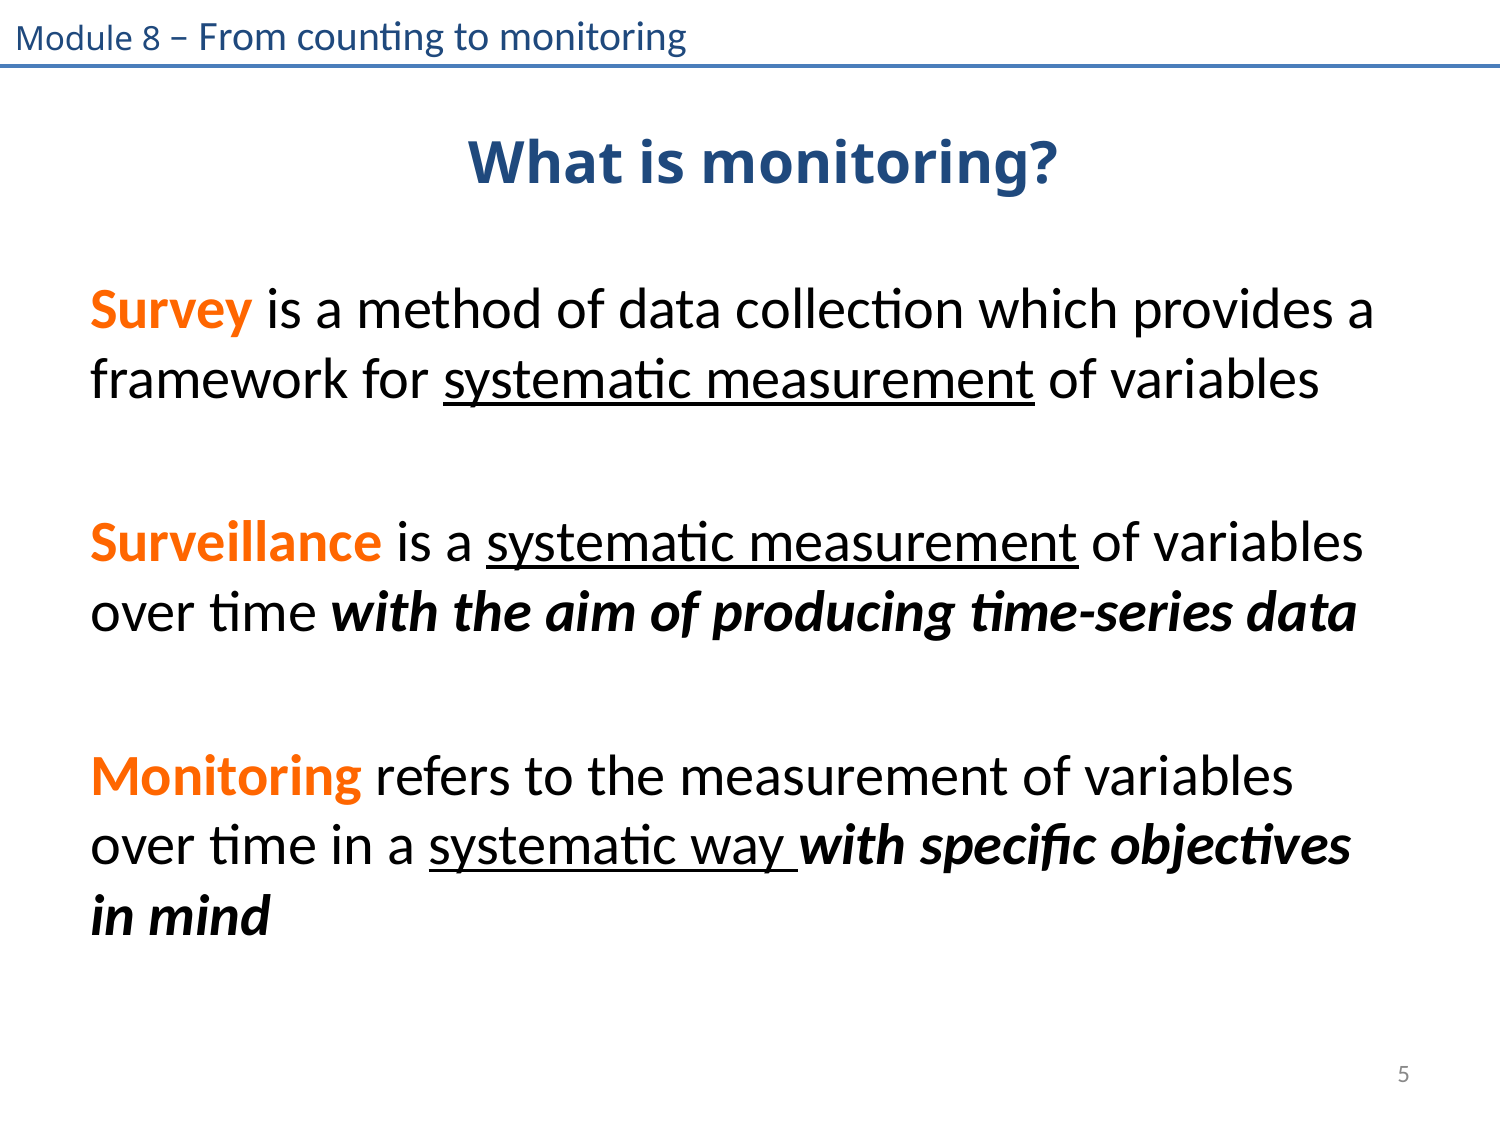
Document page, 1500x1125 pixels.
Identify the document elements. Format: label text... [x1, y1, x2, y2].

slide_number 5 [1074, 1042, 1425, 1103]
title What is monitoring? [88, 66, 1439, 254]
list Survey is a method of data collection which provides a framework for systematic measurement of variables Surveillance is a systematic measurement of variables over time with the aim of producing time-series data Monitoring refers to the measurement of variables over time in a systematic way with specific objectives in mind [75, 262, 1425, 1005]
